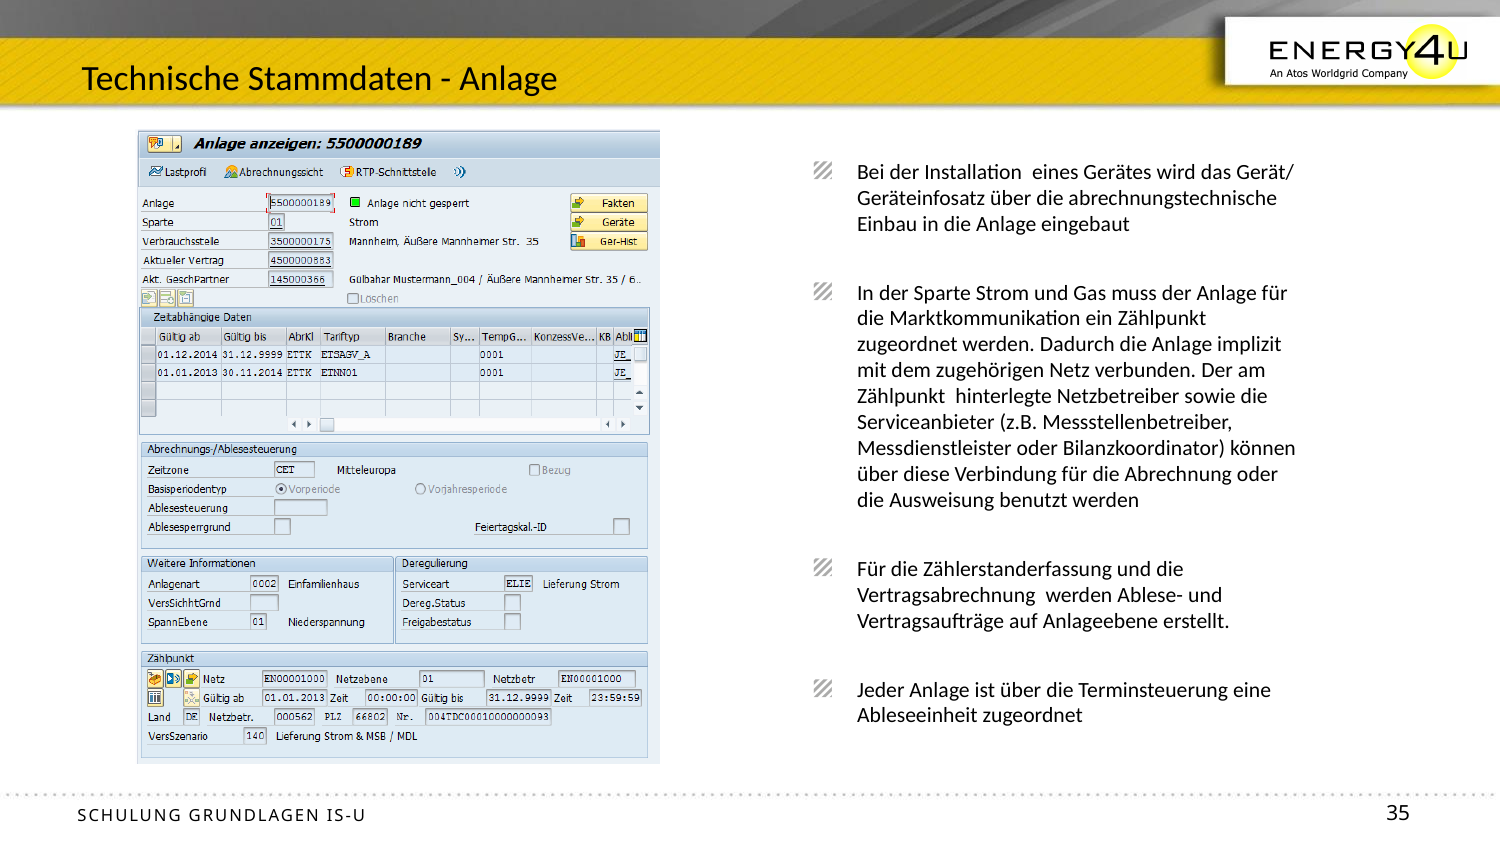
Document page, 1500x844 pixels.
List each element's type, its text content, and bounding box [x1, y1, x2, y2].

footer Schulung Grundlagen IS-U [62, 792, 750, 838]
list Bei der Installation eines Gerätes wird das Gerät/ Geräteinfosatz über die abrechnungstechnische Einbau in die Anlage eingebaut In der Sparte Strom und Gas muss der Anlage für die Marktkommunikation ein Zählpunkt zugeordnet werden. Dadurch die Anlage implizit mit dem zugehörigen Netz verbunden. Der am Zählpunkt hinterlegte Netzbetreiber sowie die Serviceanbieter (z.B. Messstellenbetreiber, Messdienstleister oder Bilanzkoordinator) können über diese Verbindung für die Abrechnung oder die Ausweisung benutzt werden Für die Zählerstanderfassung und die Vertragsabrechnung werden Ablese- und Vertragsaufträge auf Anlageebene erstellt. Jeder Anlage ist über die Terminsteuerung eine Ableseeinheit zugeordnet [785, 150, 1322, 764]
list Technische Stammdaten - Anlage [62, 47, 887, 107]
slide_number 35 [1074, 791, 1425, 837]
picture [0, 0, 1500, 844]
